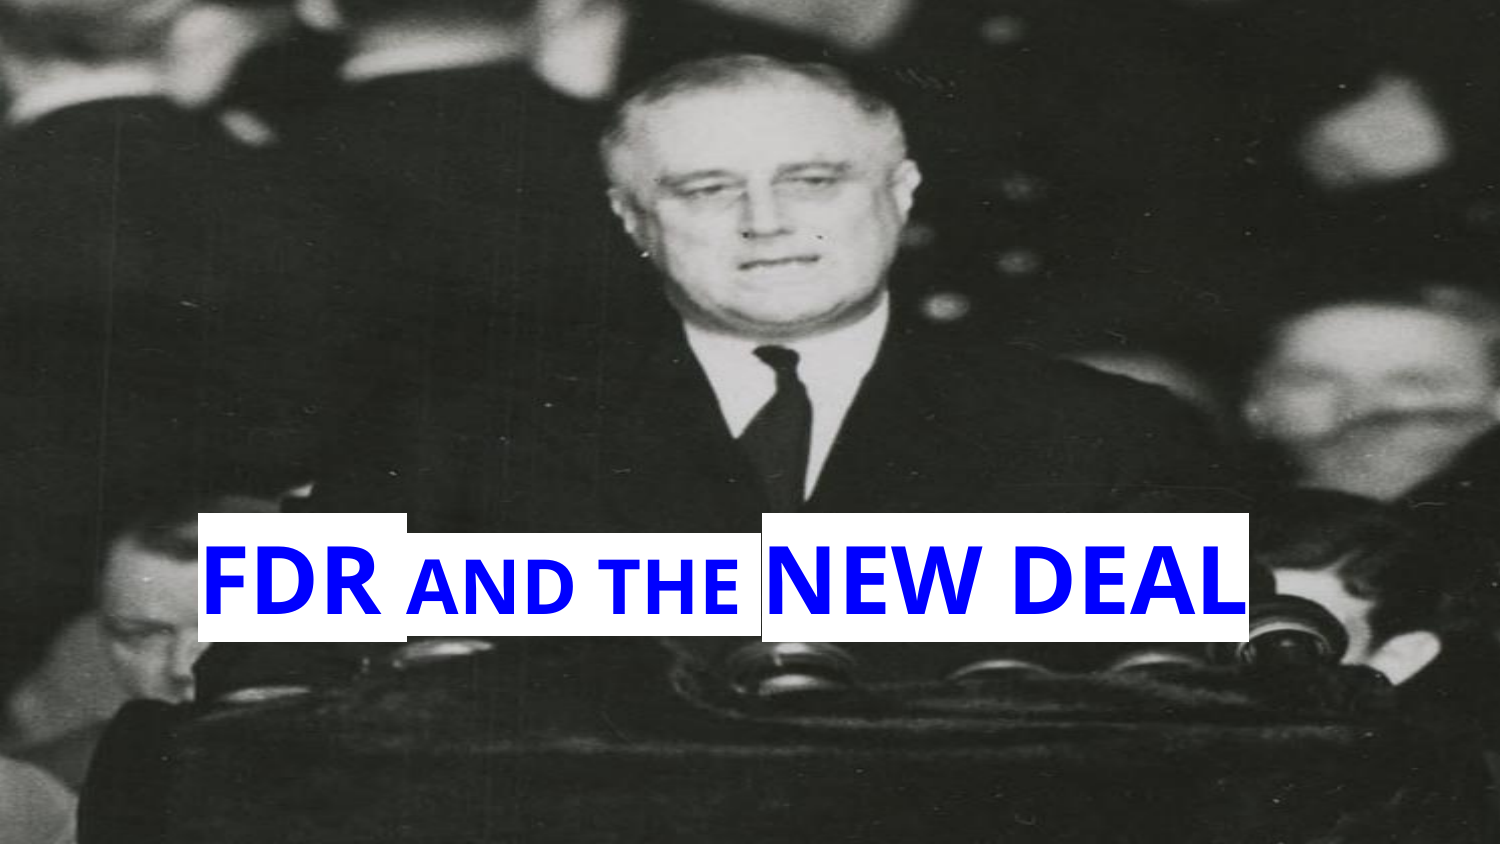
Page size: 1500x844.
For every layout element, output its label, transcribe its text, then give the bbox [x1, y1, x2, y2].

picture [0, 0, 1500, 844]
title FDR AND THE NEW DEAL [118, 504, 1329, 668]
